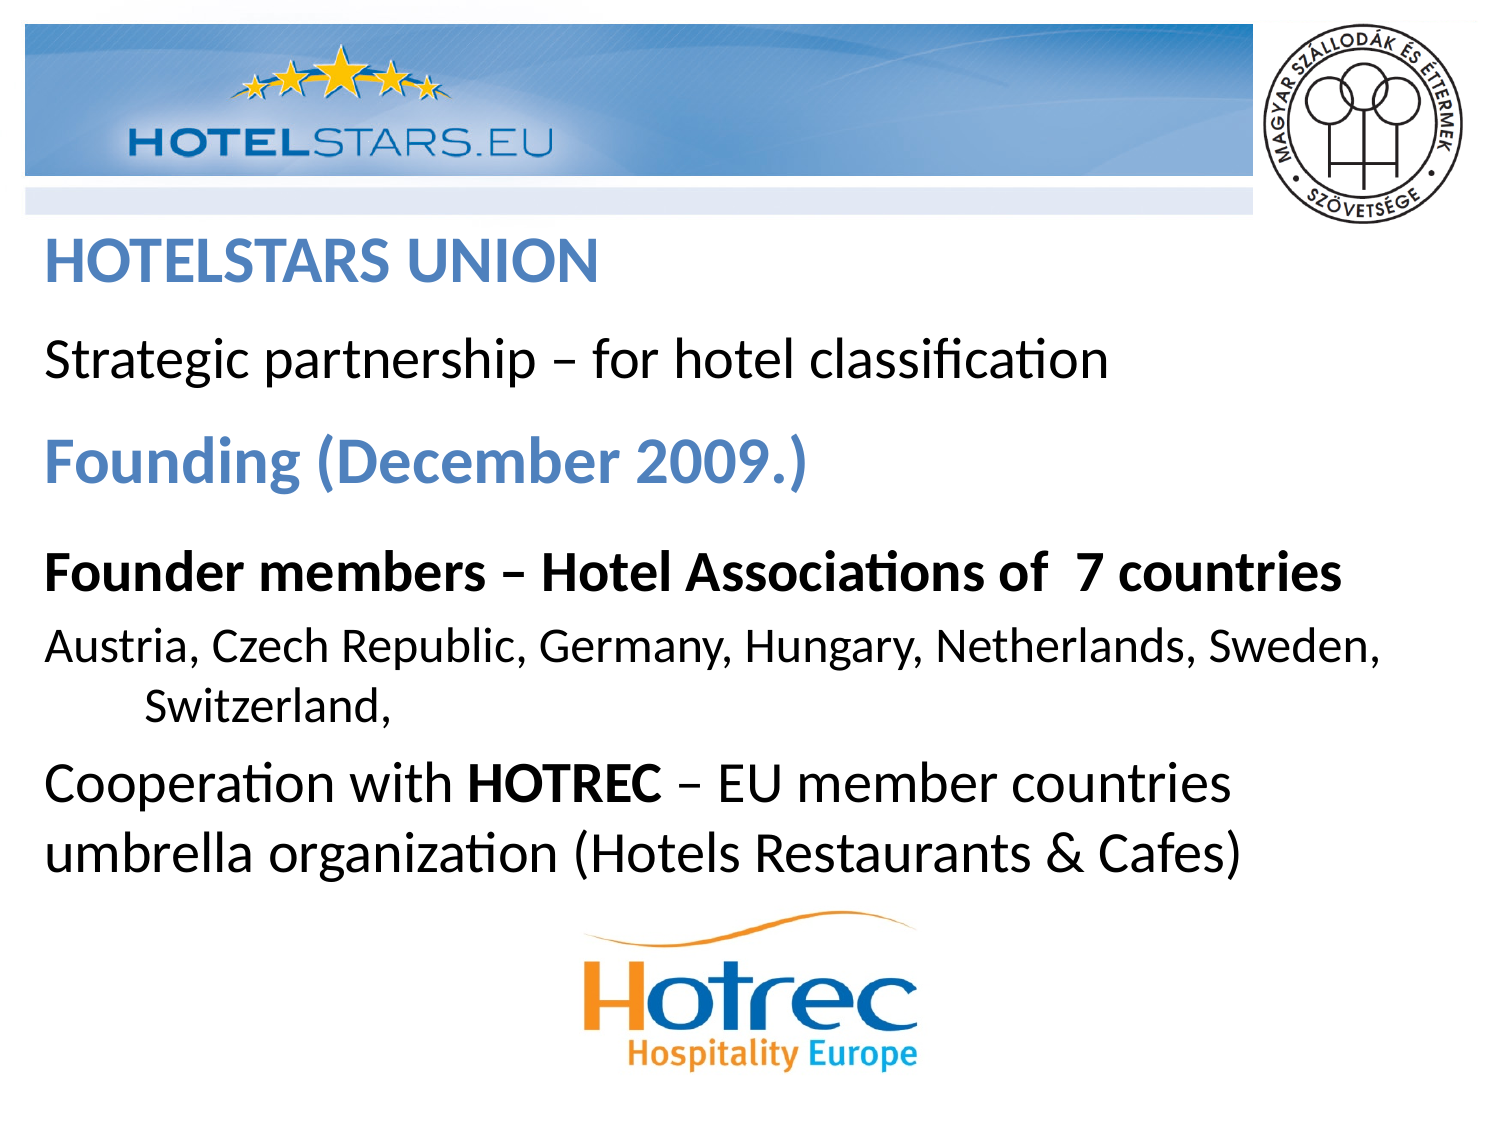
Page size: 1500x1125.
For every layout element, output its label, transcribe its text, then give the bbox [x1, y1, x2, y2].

picture [0, 0, 1500, 228]
list HOTELSTARS UNION Strategic partnership – for hotel classification Founding (December 2009.) Founder members – Hotel Associations of 7 countries Austria, Czech Republic, Germany, Hungary, Netherlands, Sweden, Switzerland, Cooperation with HOTREC – EU member countries umbrella organization (Hotels Restaurants & Cafes) [29, 236, 1471, 1005]
picture [566, 892, 934, 1089]
